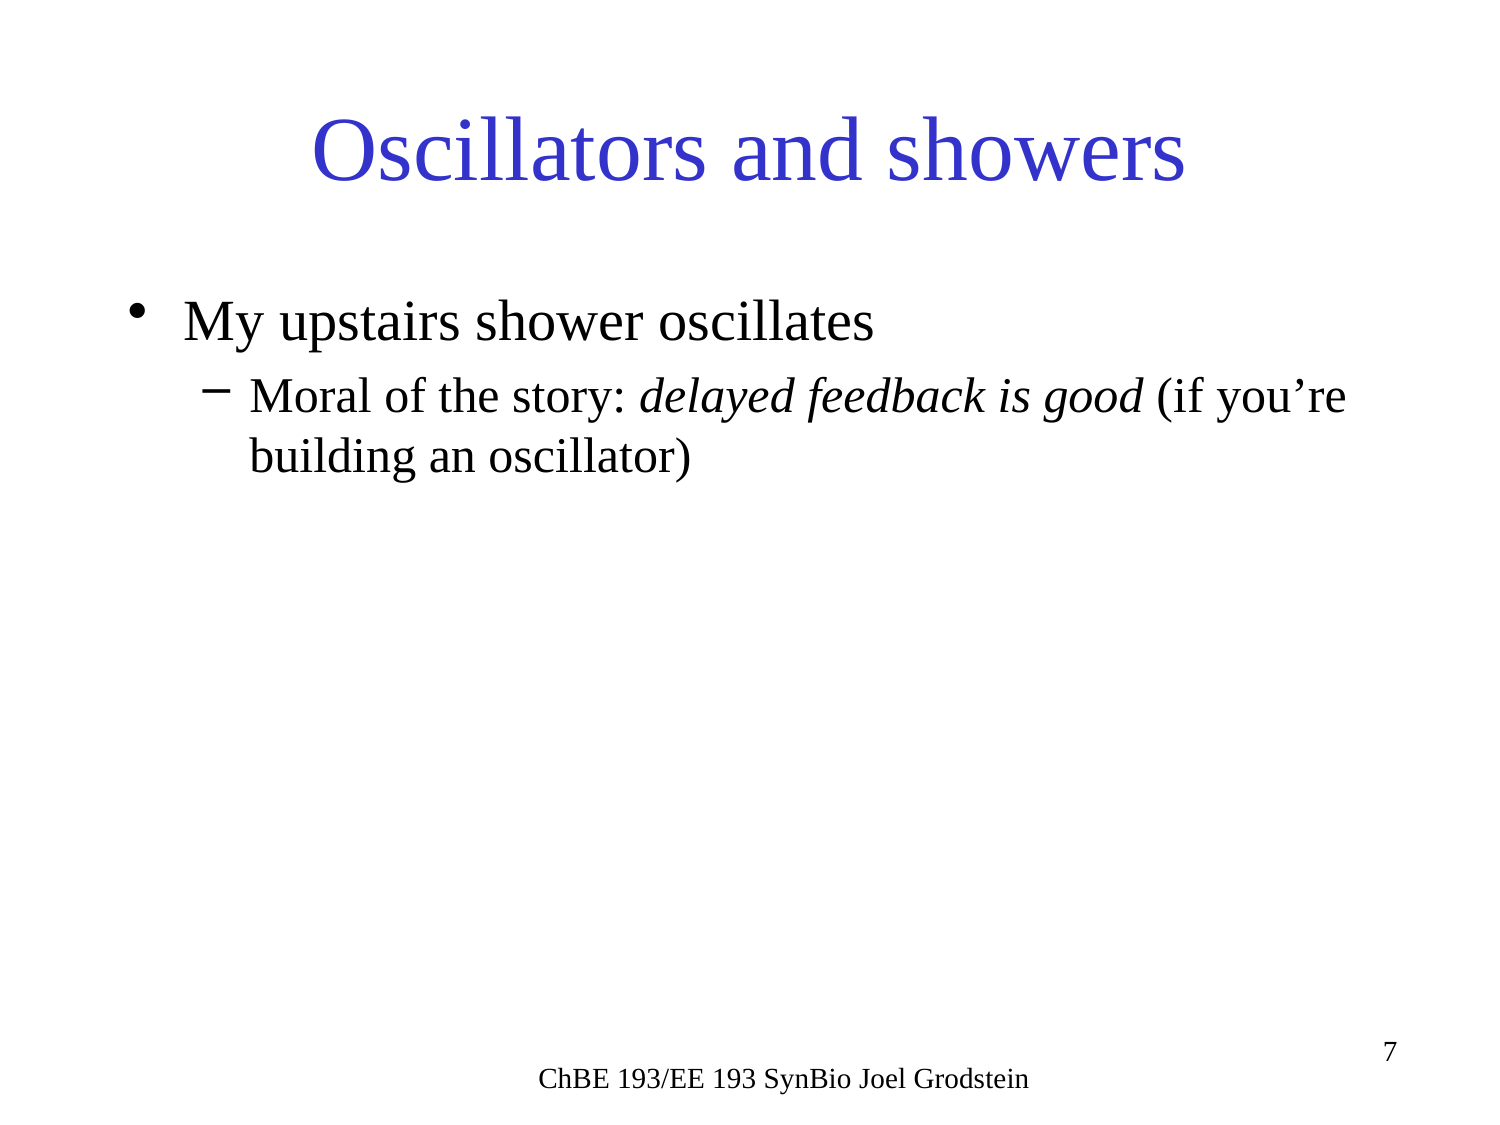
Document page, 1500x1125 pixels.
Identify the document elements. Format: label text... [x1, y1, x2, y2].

list My upstairs shower oscillates Moral of the story: delayed feedback is good (if you’re building an oscillator) [112, 275, 1388, 1000]
footer ChBE 193/EE 193 SynBio Joel Grodstein [512, 1051, 1057, 1101]
title Oscillators and showers [112, 50, 1388, 238]
